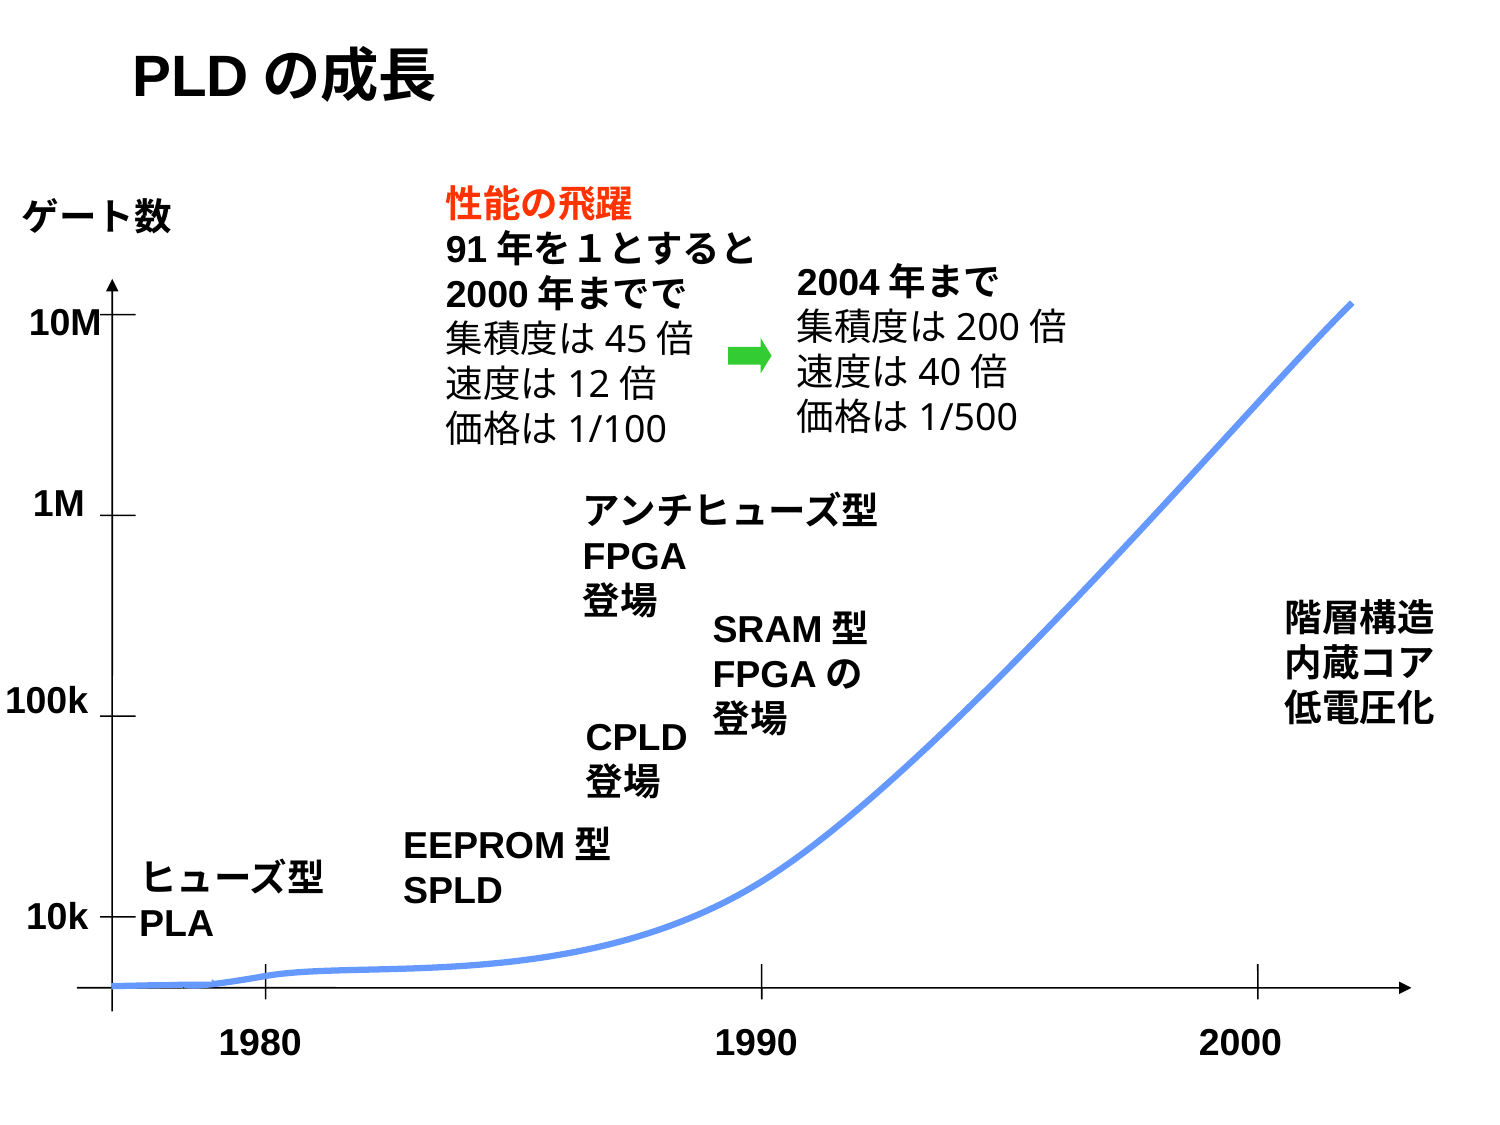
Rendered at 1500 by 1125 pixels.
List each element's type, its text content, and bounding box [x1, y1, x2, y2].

text_box 100k [0, 668, 100, 729]
text_box 1M [18, 471, 100, 532]
text_box 2000 [1184, 1010, 1297, 1070]
text_box 2004年まで 集積度は200倍 速度は40倍 価格は1/500 [782, 160, 1082, 302]
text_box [100, 302, 1353, 994]
text_box 階層構造 内蔵コア 低電圧化 [1353, 586, 1450, 736]
text_box 10M [14, 290, 117, 351]
text_box 1980 [203, 1010, 317, 1070]
text_box 1990 [699, 1010, 813, 1070]
text_box PLDの成長 [117, 31, 543, 116]
text_box 10k [11, 884, 100, 945]
text_box 性能の飛躍 91年を１とすると 2000年までで 集積度は45倍 速度は12倍 価格は1/100 [431, 172, 773, 302]
text_box [106, 278, 119, 292]
text_box [1353, 981, 1412, 995]
text_box ゲート数 [6, 185, 187, 246]
